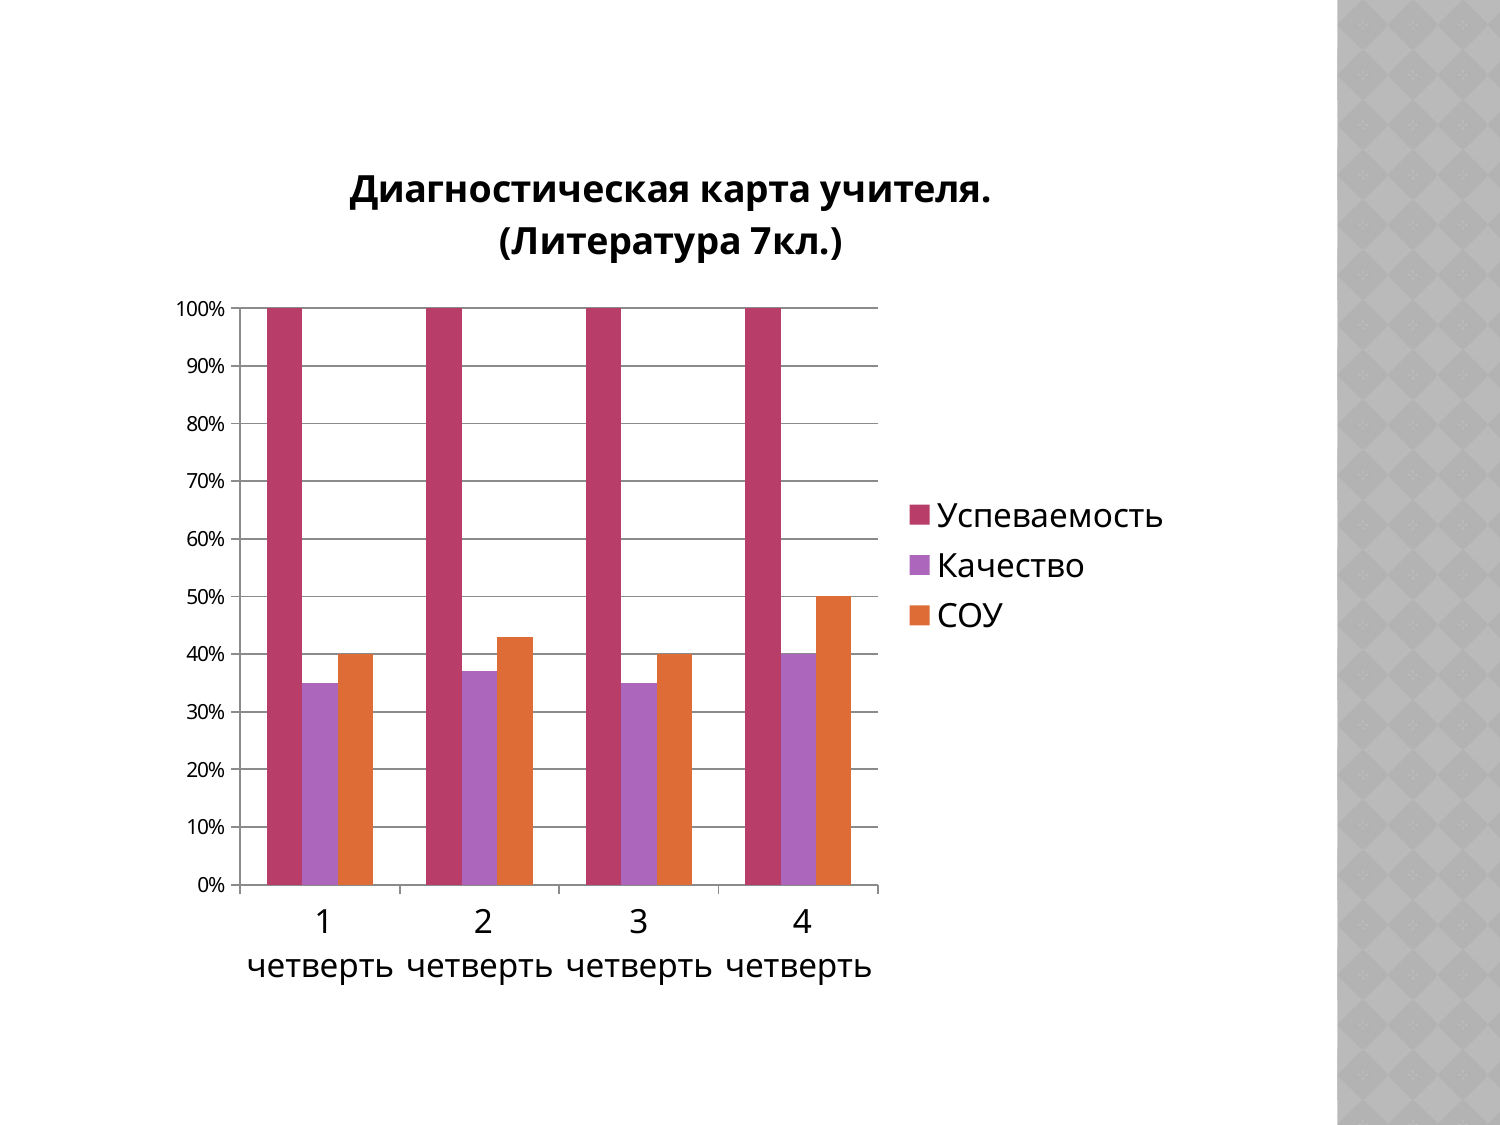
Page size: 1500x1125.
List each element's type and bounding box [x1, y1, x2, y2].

chart [154, 124, 1188, 1006]
